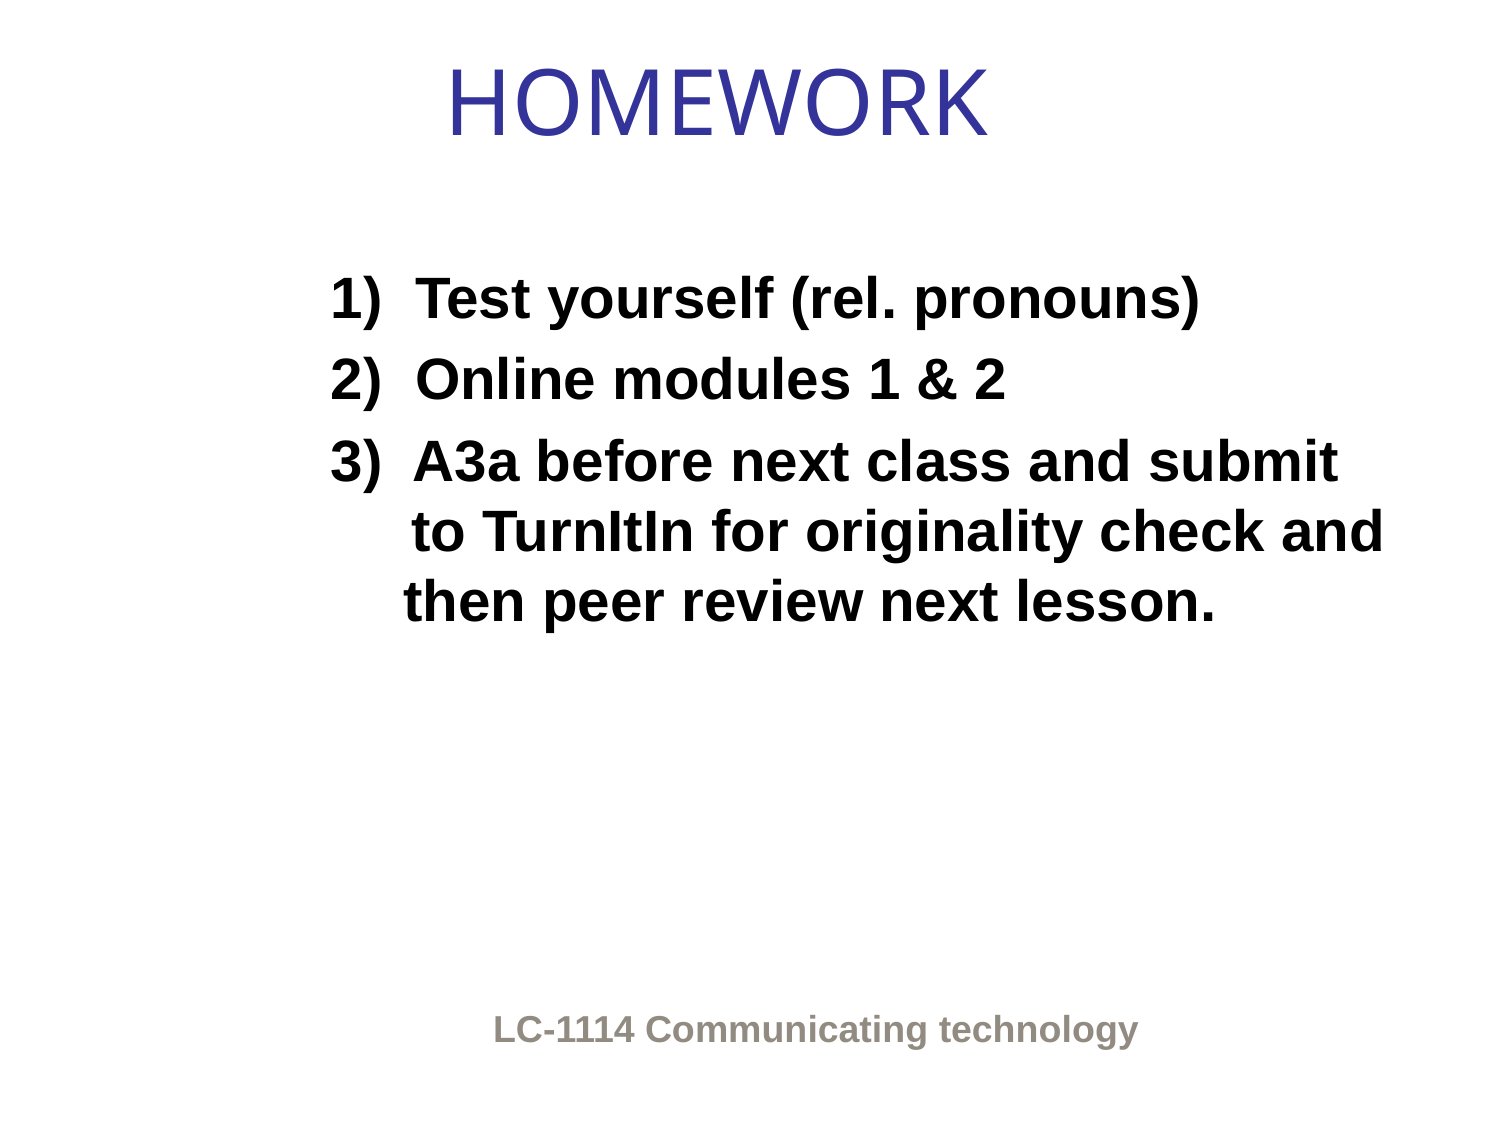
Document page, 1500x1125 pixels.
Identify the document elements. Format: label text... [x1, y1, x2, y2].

list 1) Test yourself (rel. pronouns) 2) Online modules 1 & 2 3) A3a before next class and submit to TurnItIn for originality check and then peer review next lesson. [88, 172, 1459, 916]
list LC-1114 Communicating technology [478, 1023, 1405, 1086]
title HOMEWORK [41, 35, 1392, 224]
